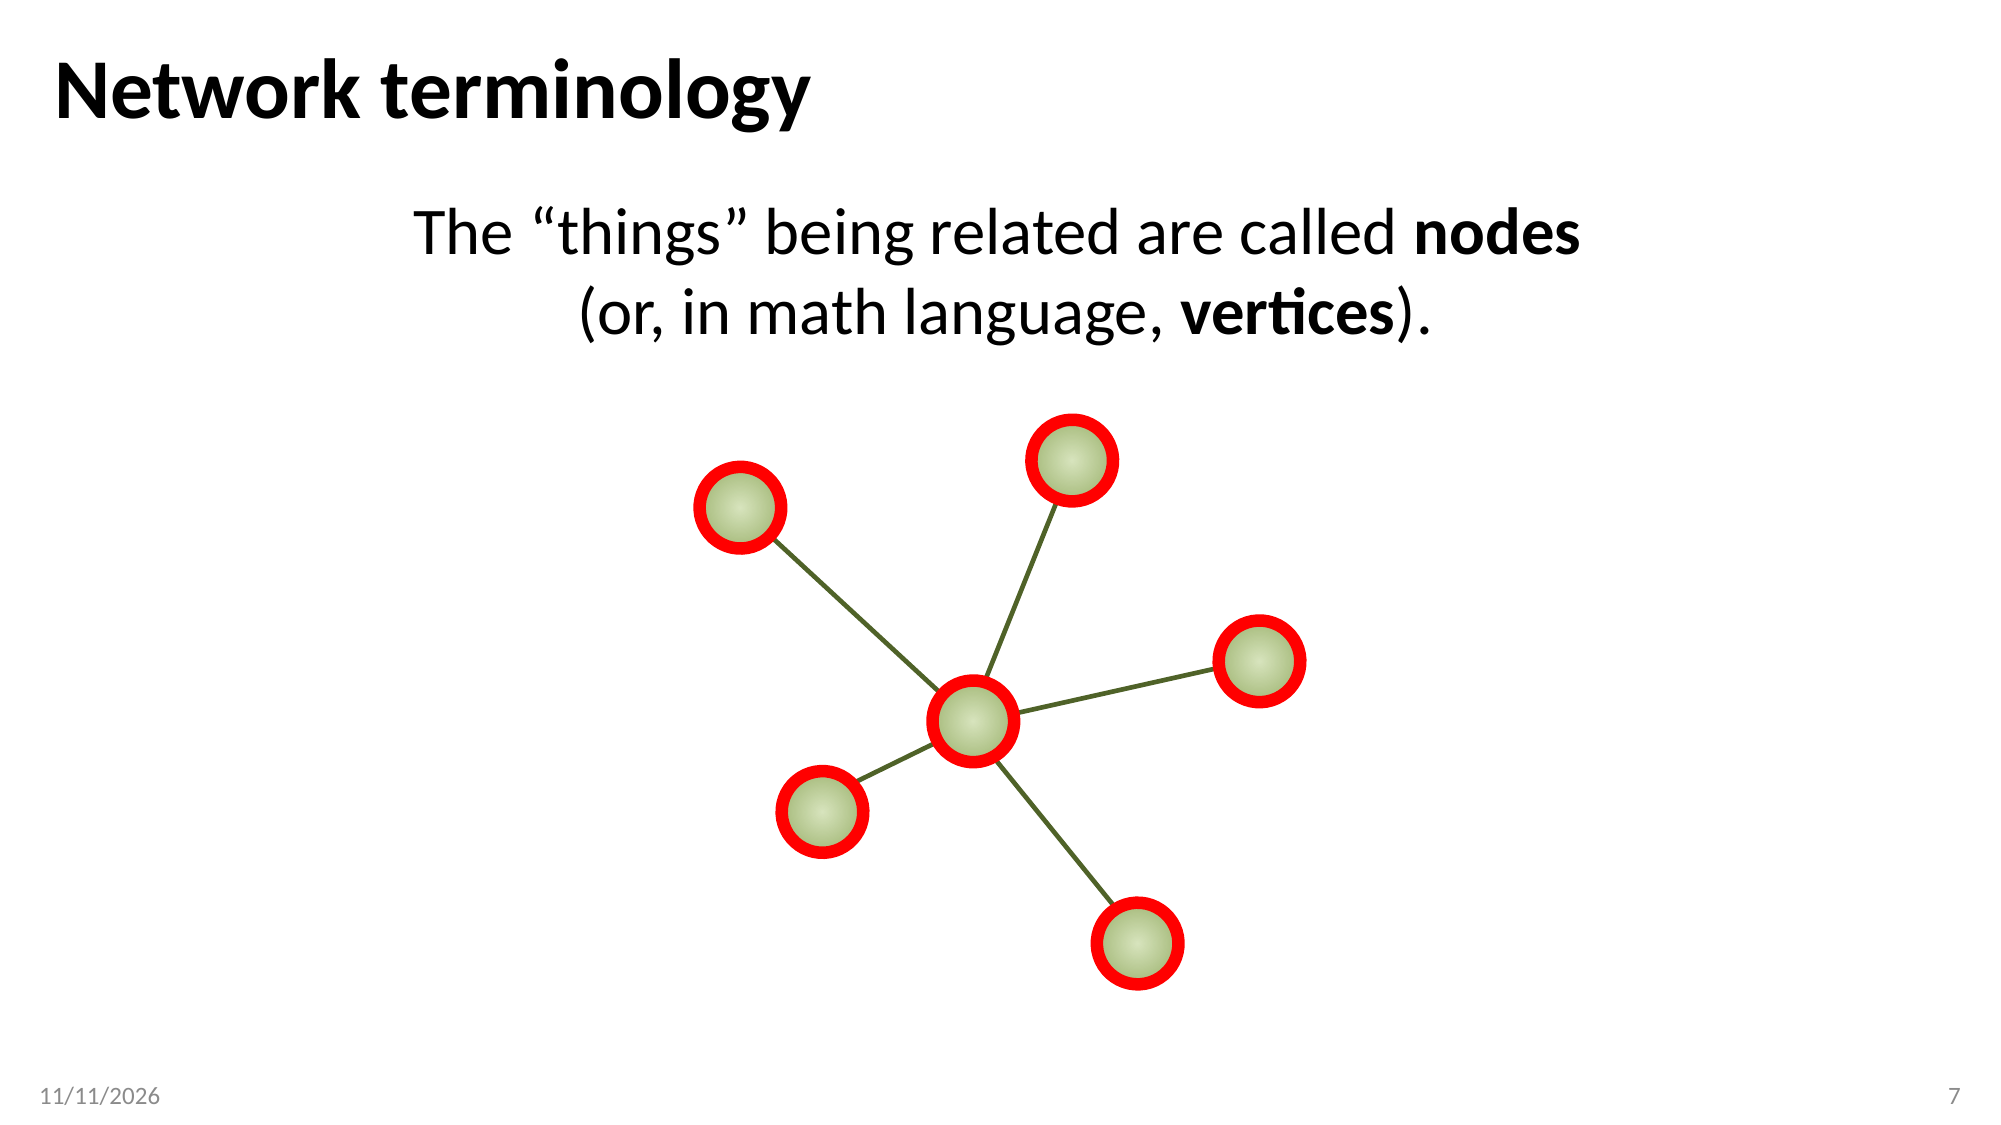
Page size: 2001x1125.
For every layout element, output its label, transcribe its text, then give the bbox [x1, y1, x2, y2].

title Network terminology [39, 37, 1961, 145]
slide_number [39, 1064, 490, 1125]
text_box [699, 419, 1301, 985]
text_box The “things” being related are called nodes (or, in math language, vertices). [100, 180, 1910, 356]
slide_number 7 [1510, 1064, 1961, 1125]
